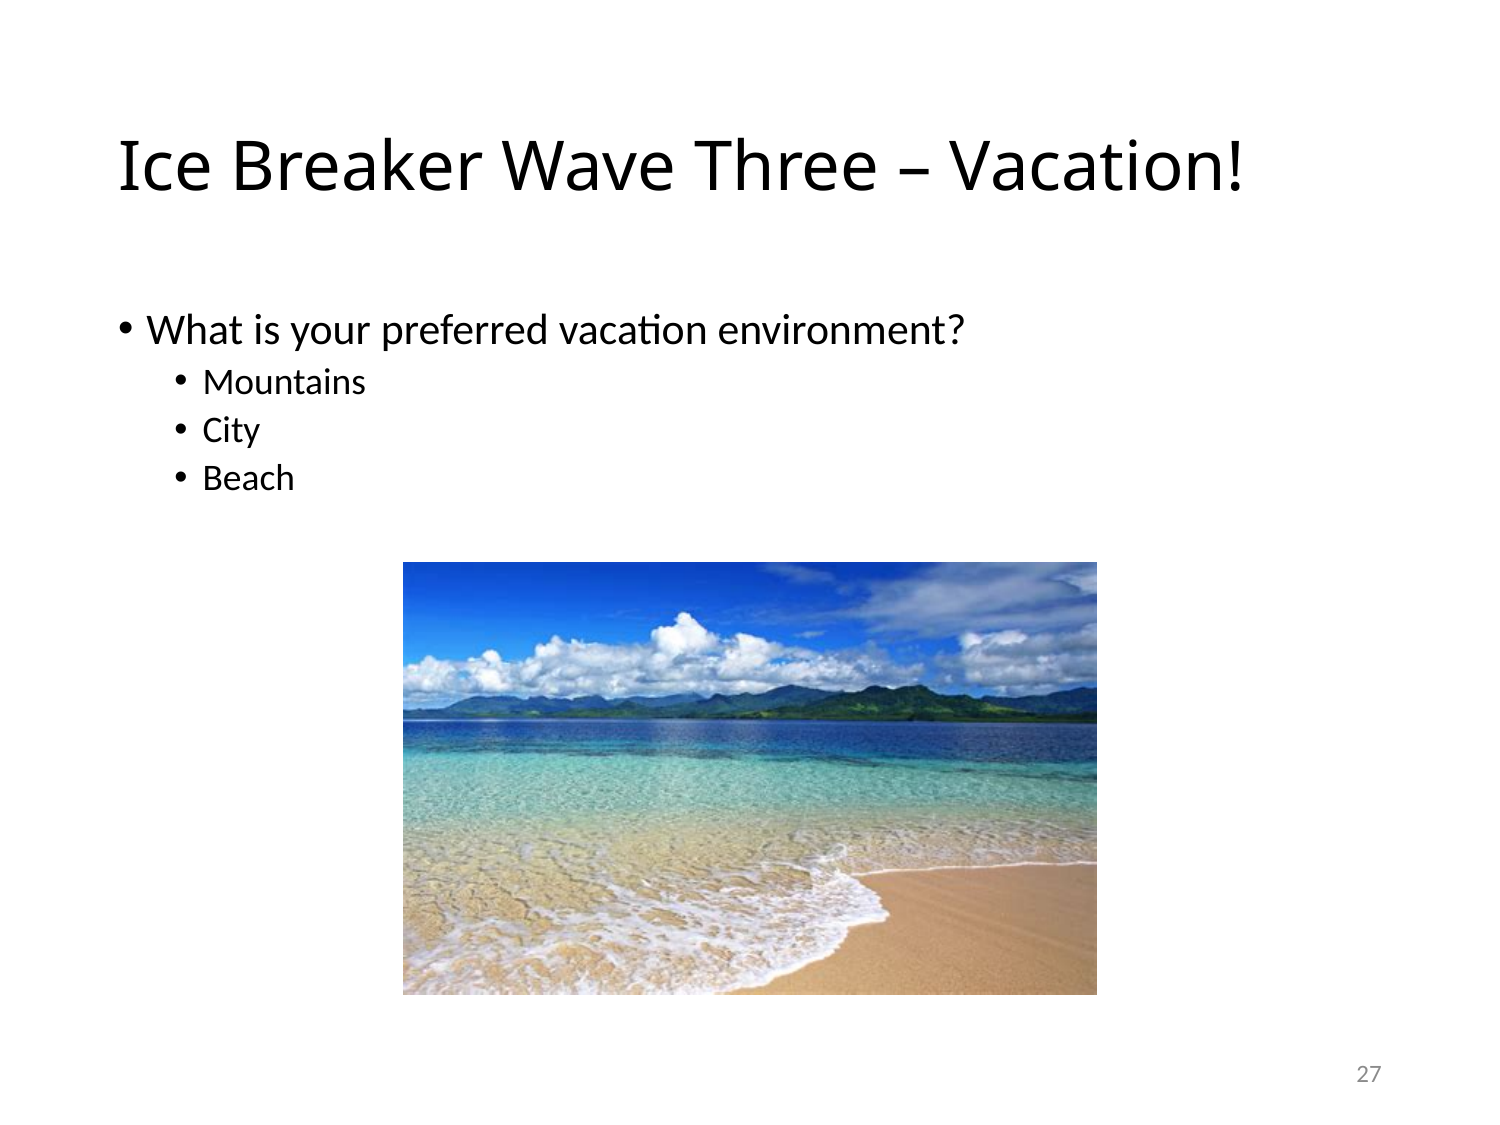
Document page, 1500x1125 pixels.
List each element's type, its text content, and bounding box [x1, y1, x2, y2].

slide_number 27 [1059, 1042, 1397, 1103]
list What is your preferred vacation environment? Mountains City Beach [103, 299, 1397, 1014]
title Ice Breaker Wave Three – Vacation! [103, 59, 1397, 278]
picture [403, 562, 1097, 995]
